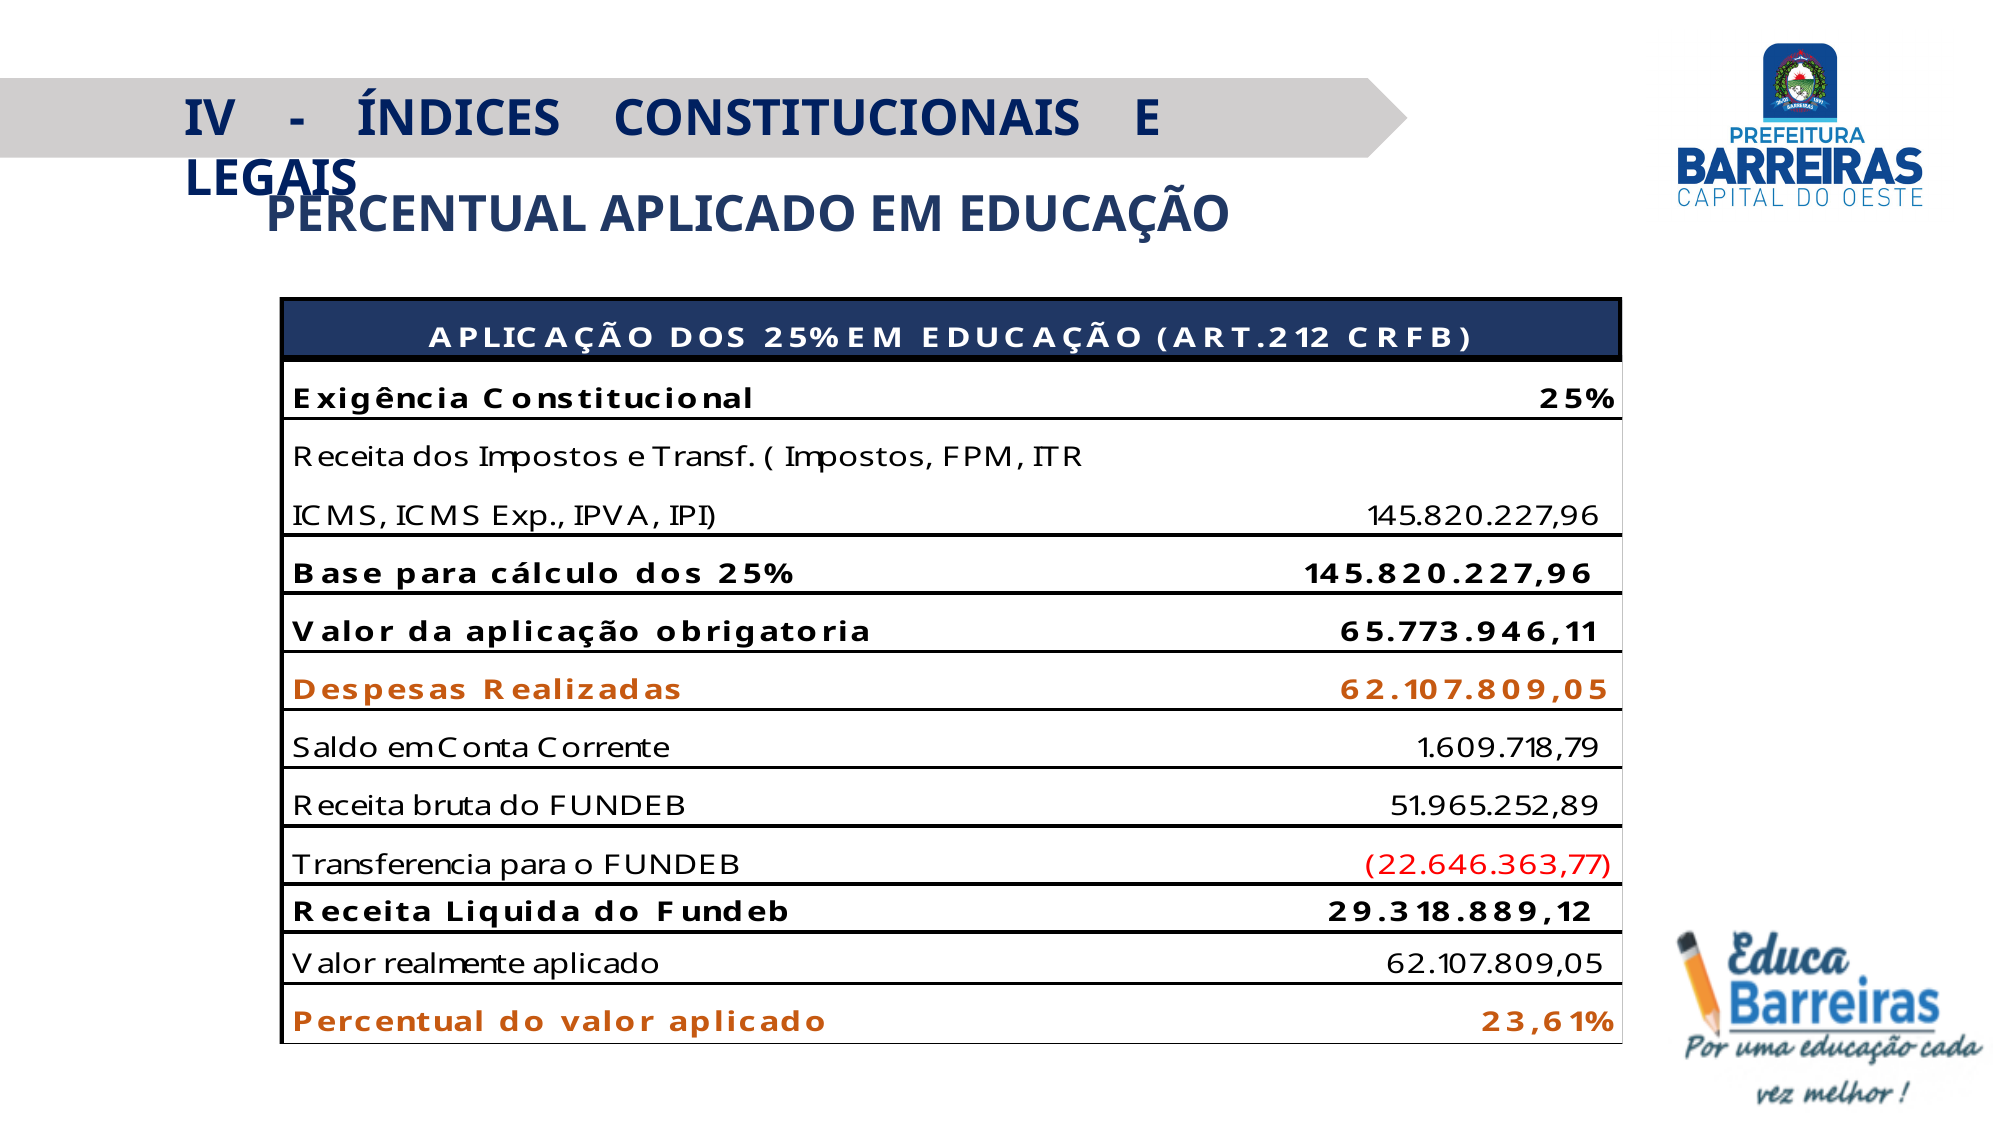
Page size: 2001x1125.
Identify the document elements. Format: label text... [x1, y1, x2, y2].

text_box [104, 50, 1646, 201]
picture [1646, 29, 1954, 222]
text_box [0, 78, 1408, 158]
picture [1668, 916, 1993, 1113]
text_box PERCENTUAL APLICADO EM EDUCAÇÃO [250, 201, 1282, 250]
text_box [279, 297, 1627, 1047]
